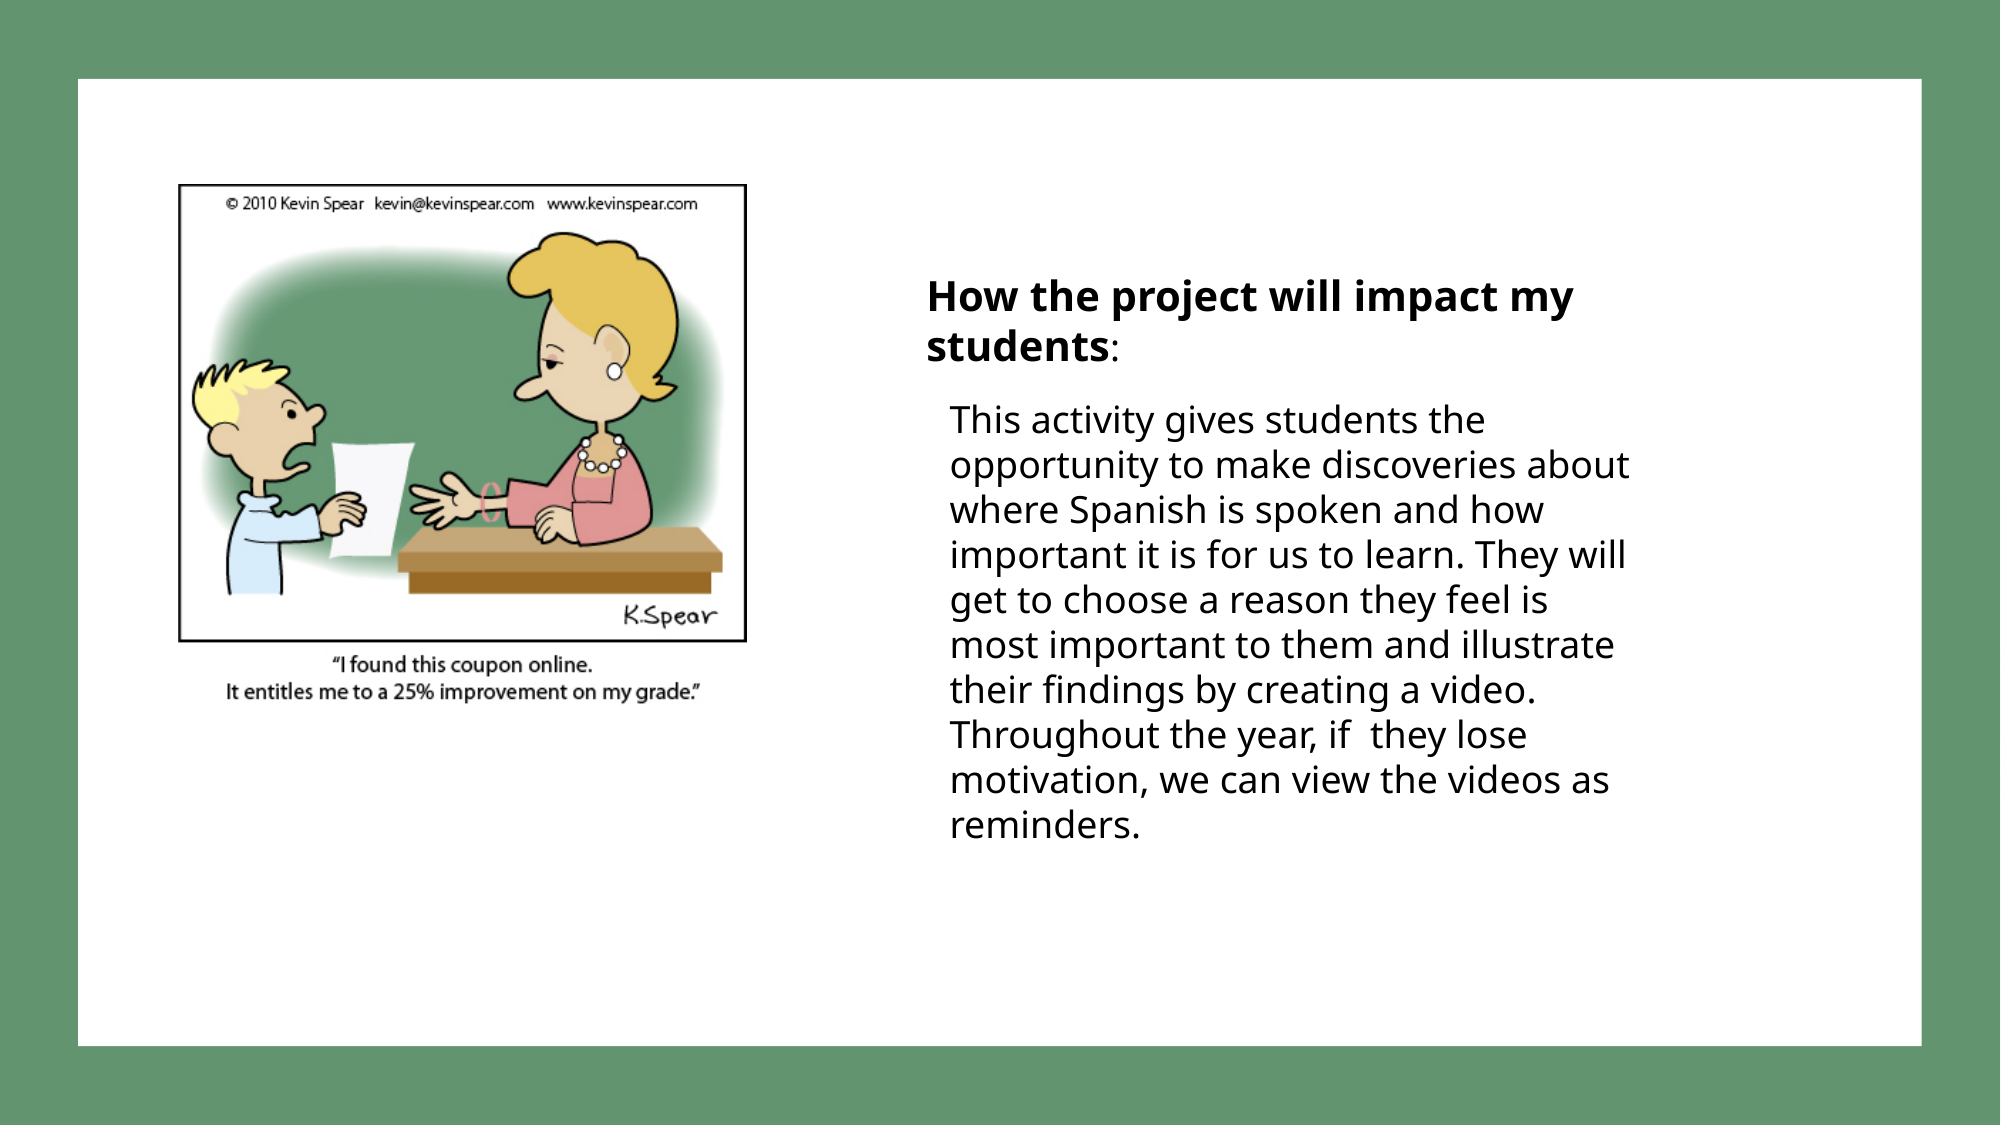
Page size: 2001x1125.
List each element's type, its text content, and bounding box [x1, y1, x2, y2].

picture [178, 184, 747, 706]
text_box This activity gives students the opportunity to make discoveries about where Spanish is spoken and how important it is for us to learn. They will get to choose a reason they feel is most important to them and illustrate their findings by creating a video. Throughout the year, if they lose motivation, we can view the videos as reminders. [934, 389, 1650, 854]
text_box [77, 77, 1923, 1048]
text_box How the project will impact my students: [911, 262, 1757, 378]
text_box [0, 0, 2000, 1125]
